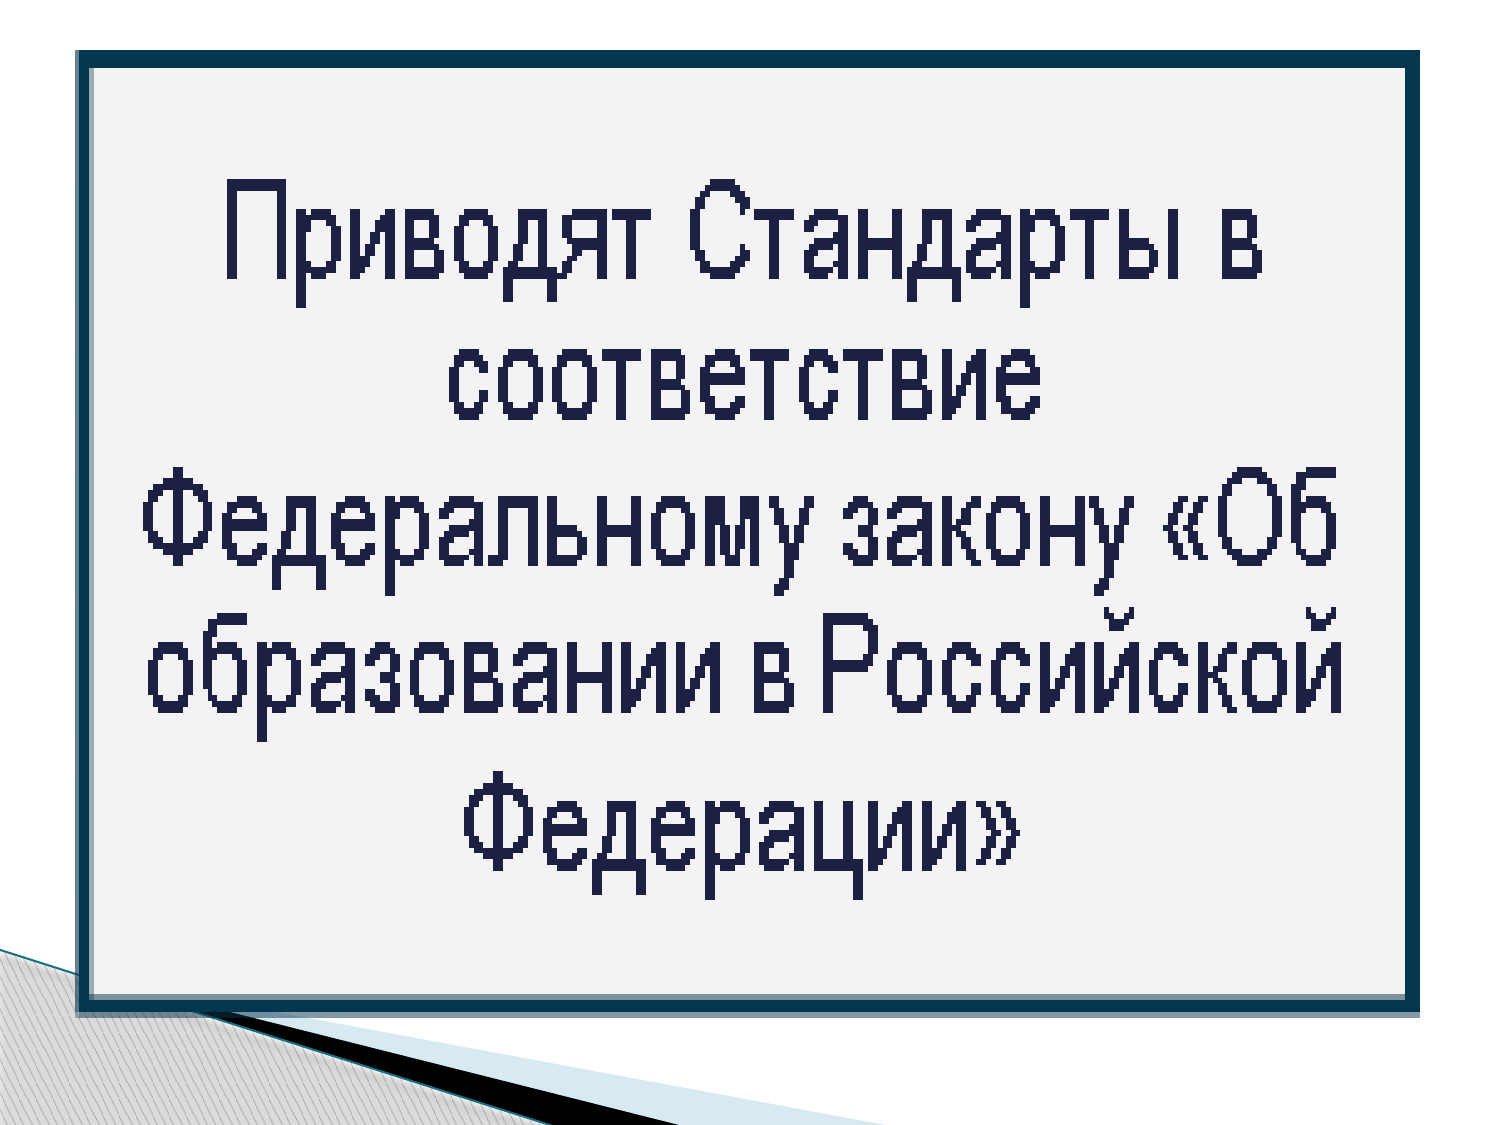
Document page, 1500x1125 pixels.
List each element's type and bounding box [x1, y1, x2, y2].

picture [74, 44, 1426, 1024]
